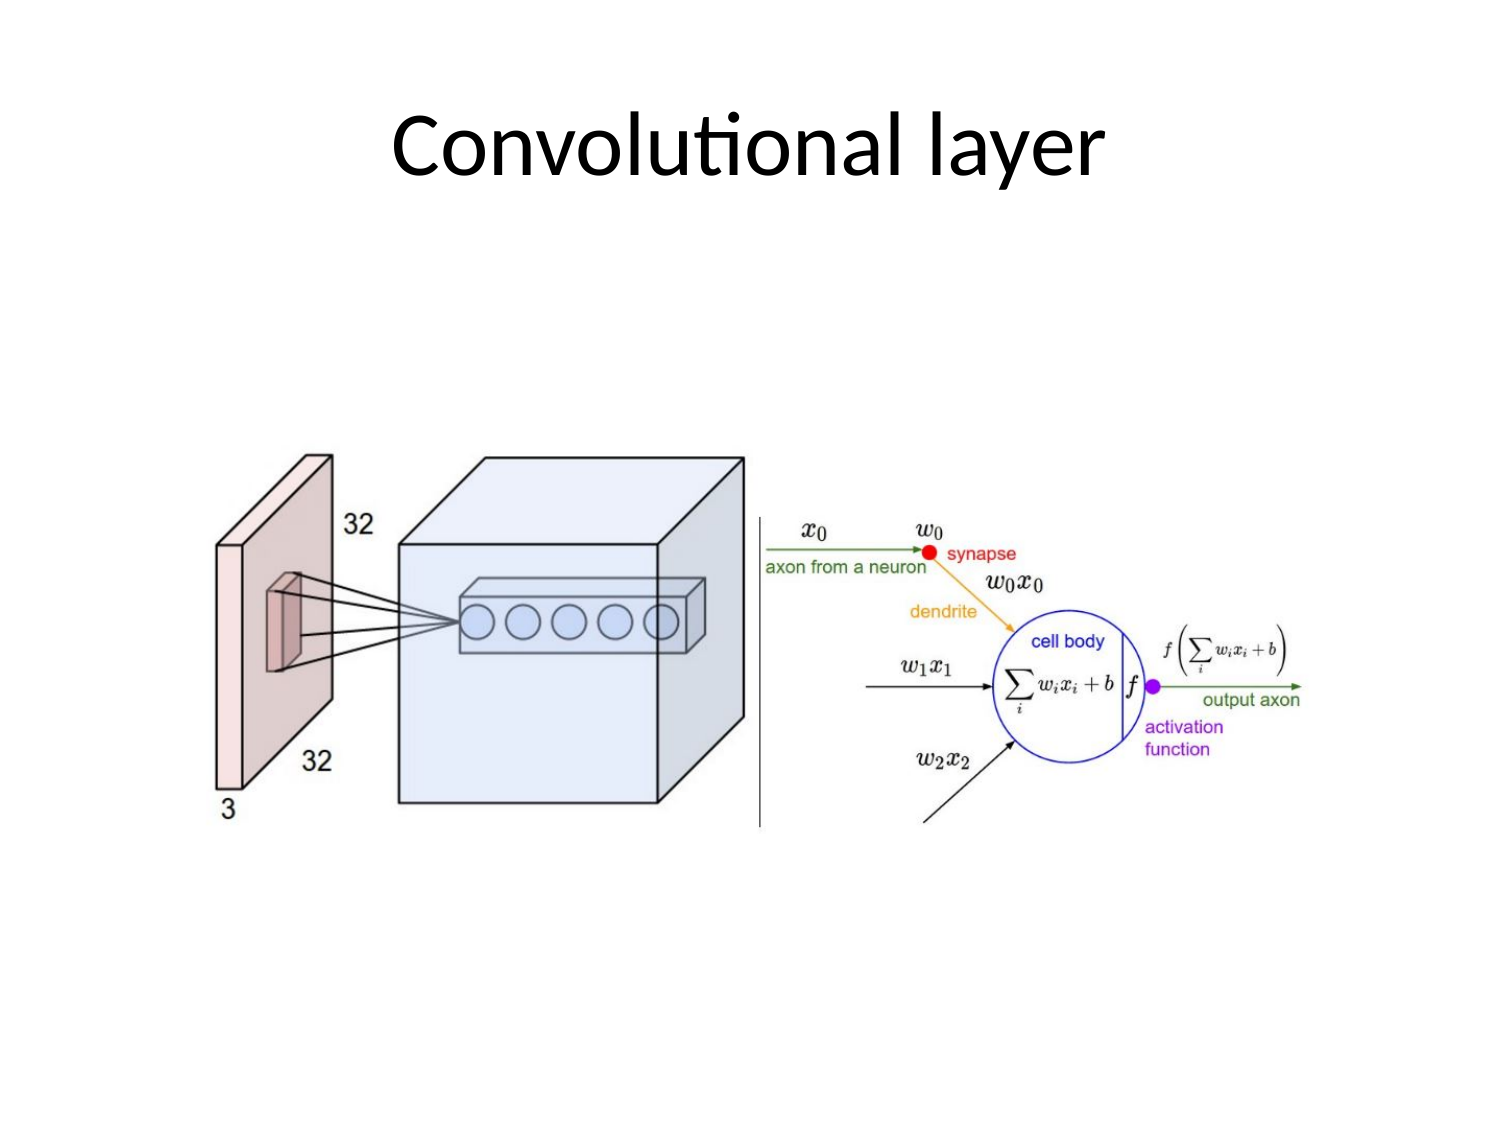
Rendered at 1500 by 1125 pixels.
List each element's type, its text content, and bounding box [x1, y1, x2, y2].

title Convolutional layer [75, 45, 1425, 233]
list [173, 424, 1327, 844]
